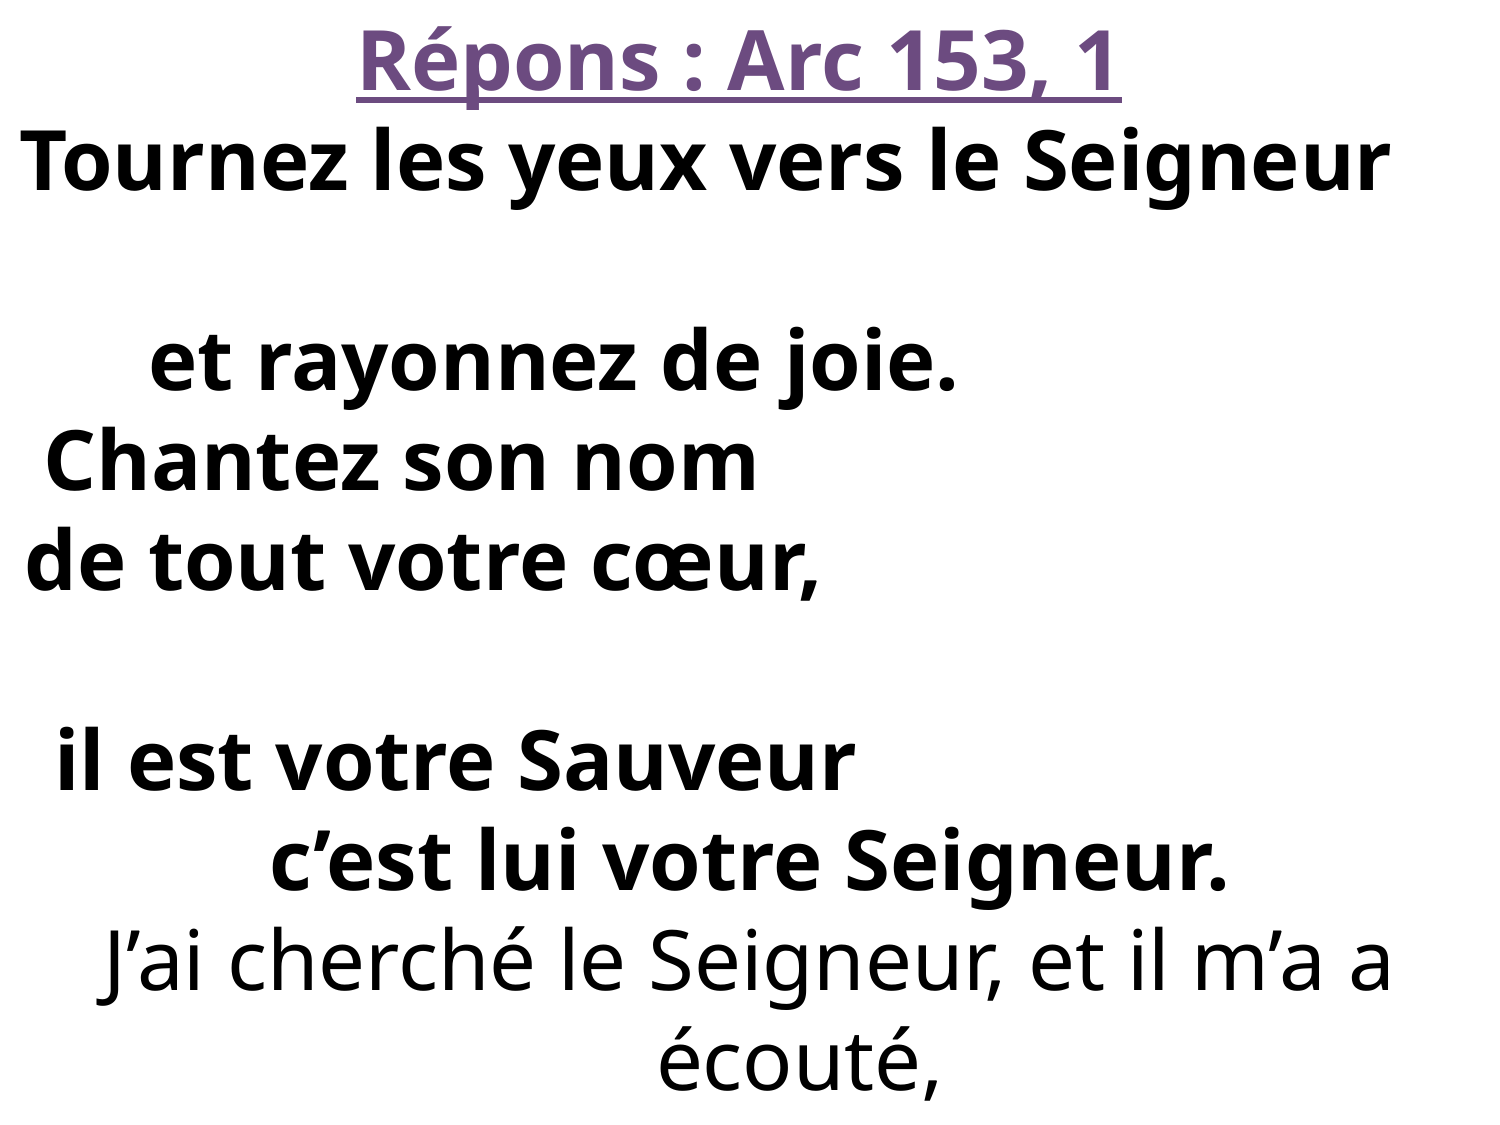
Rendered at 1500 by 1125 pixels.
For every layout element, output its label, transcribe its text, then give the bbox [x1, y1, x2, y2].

text_box Répons : Arc 153, 1 Tournez les yeux vers le Seigneur et rayonnez de joie. Chantez son nom de tout votre cœur, il est votre Sauveur c’est lui votre Seigneur. J’ai cherché le Seigneur, et il m’a a écouté, il m’a a guéri de mes peurs, et sans fin je le louerai. [0, 0, 1500, 1125]
